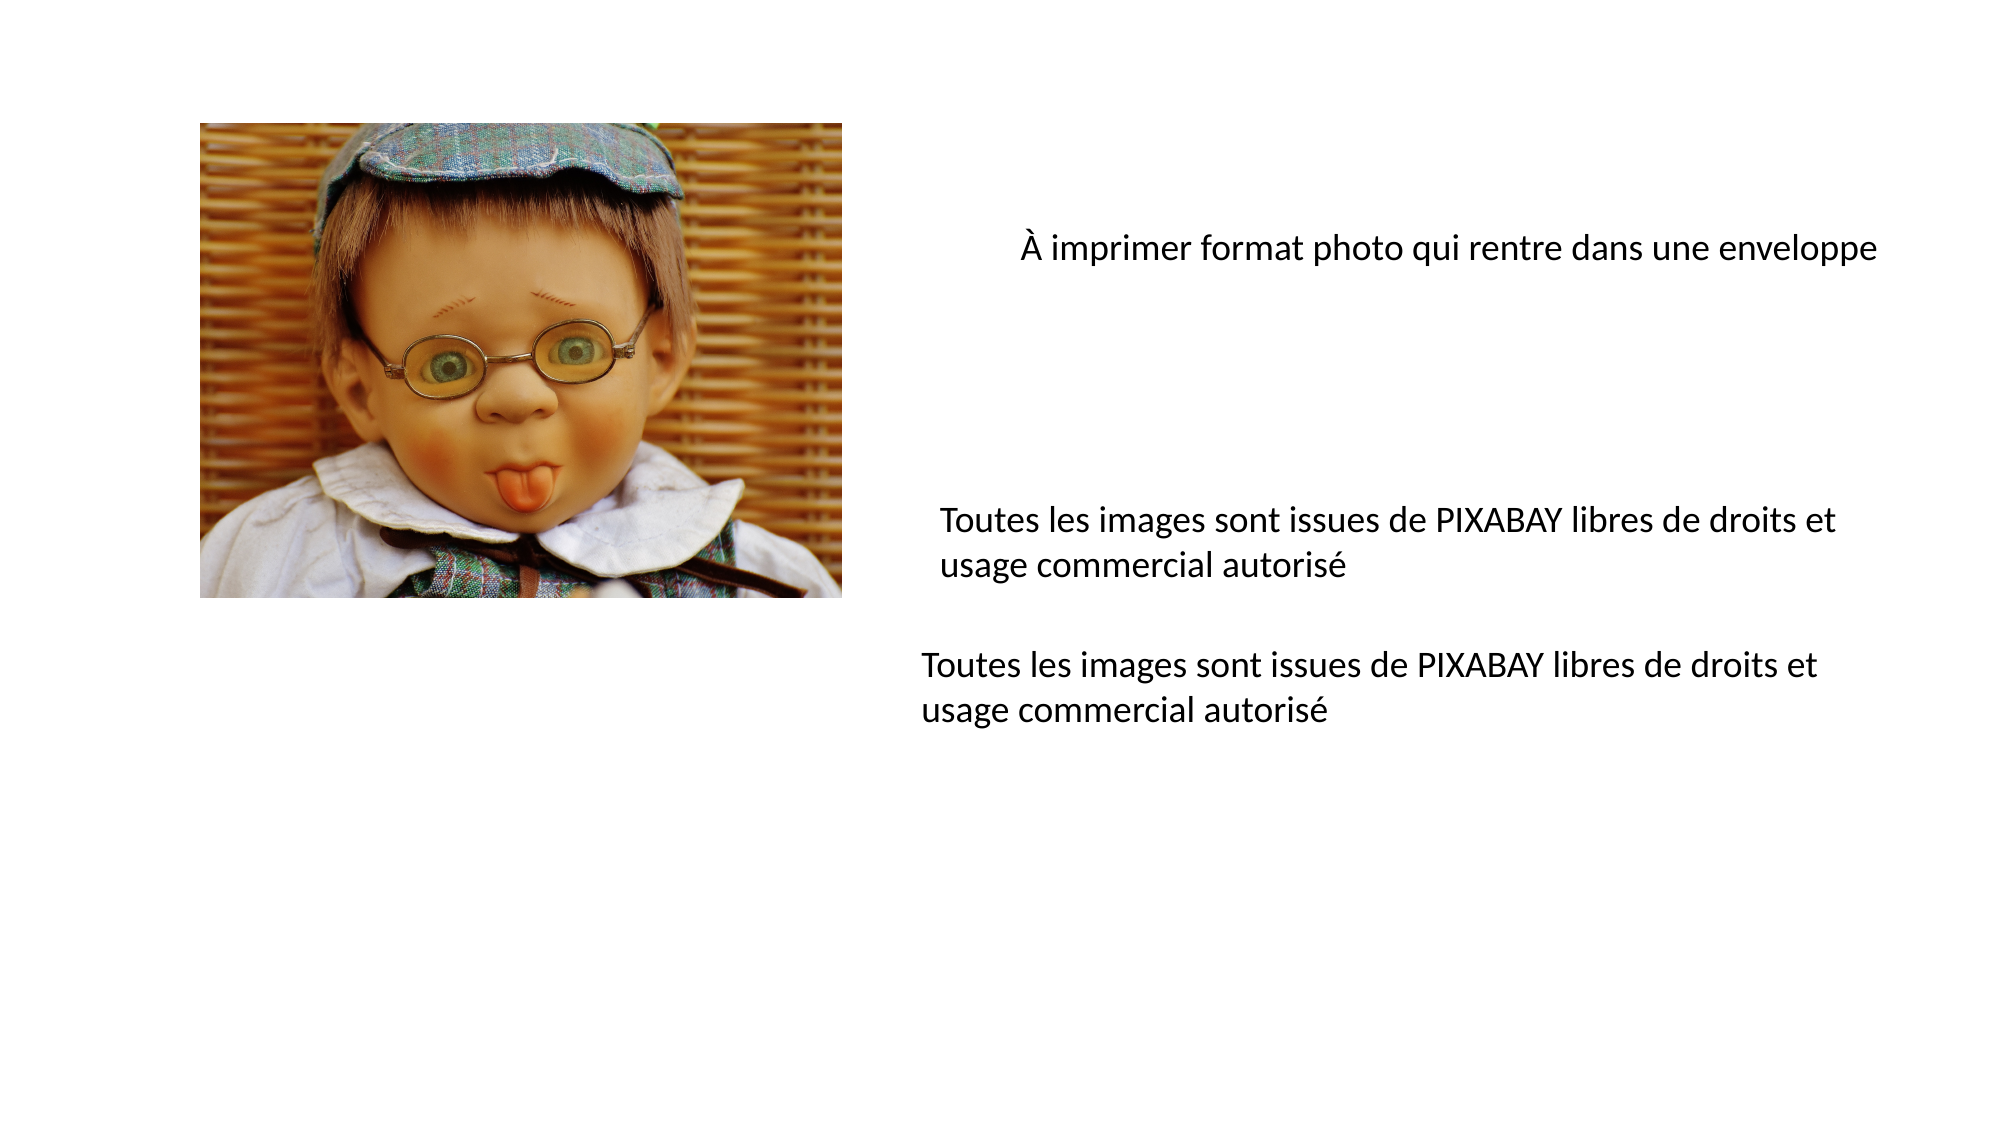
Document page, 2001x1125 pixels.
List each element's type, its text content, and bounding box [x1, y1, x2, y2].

picture [200, 123, 842, 598]
text_box À imprimer format photo qui rentre dans une enveloppe [1005, 215, 1894, 275]
text_box Toutes les images sont issues de PIXABAY libres de droits et usage commercial autorisé [906, 632, 1854, 738]
text_box Toutes les images sont issues de PIXABAY libres de droits et usage commercial autorisé [924, 487, 1872, 593]
